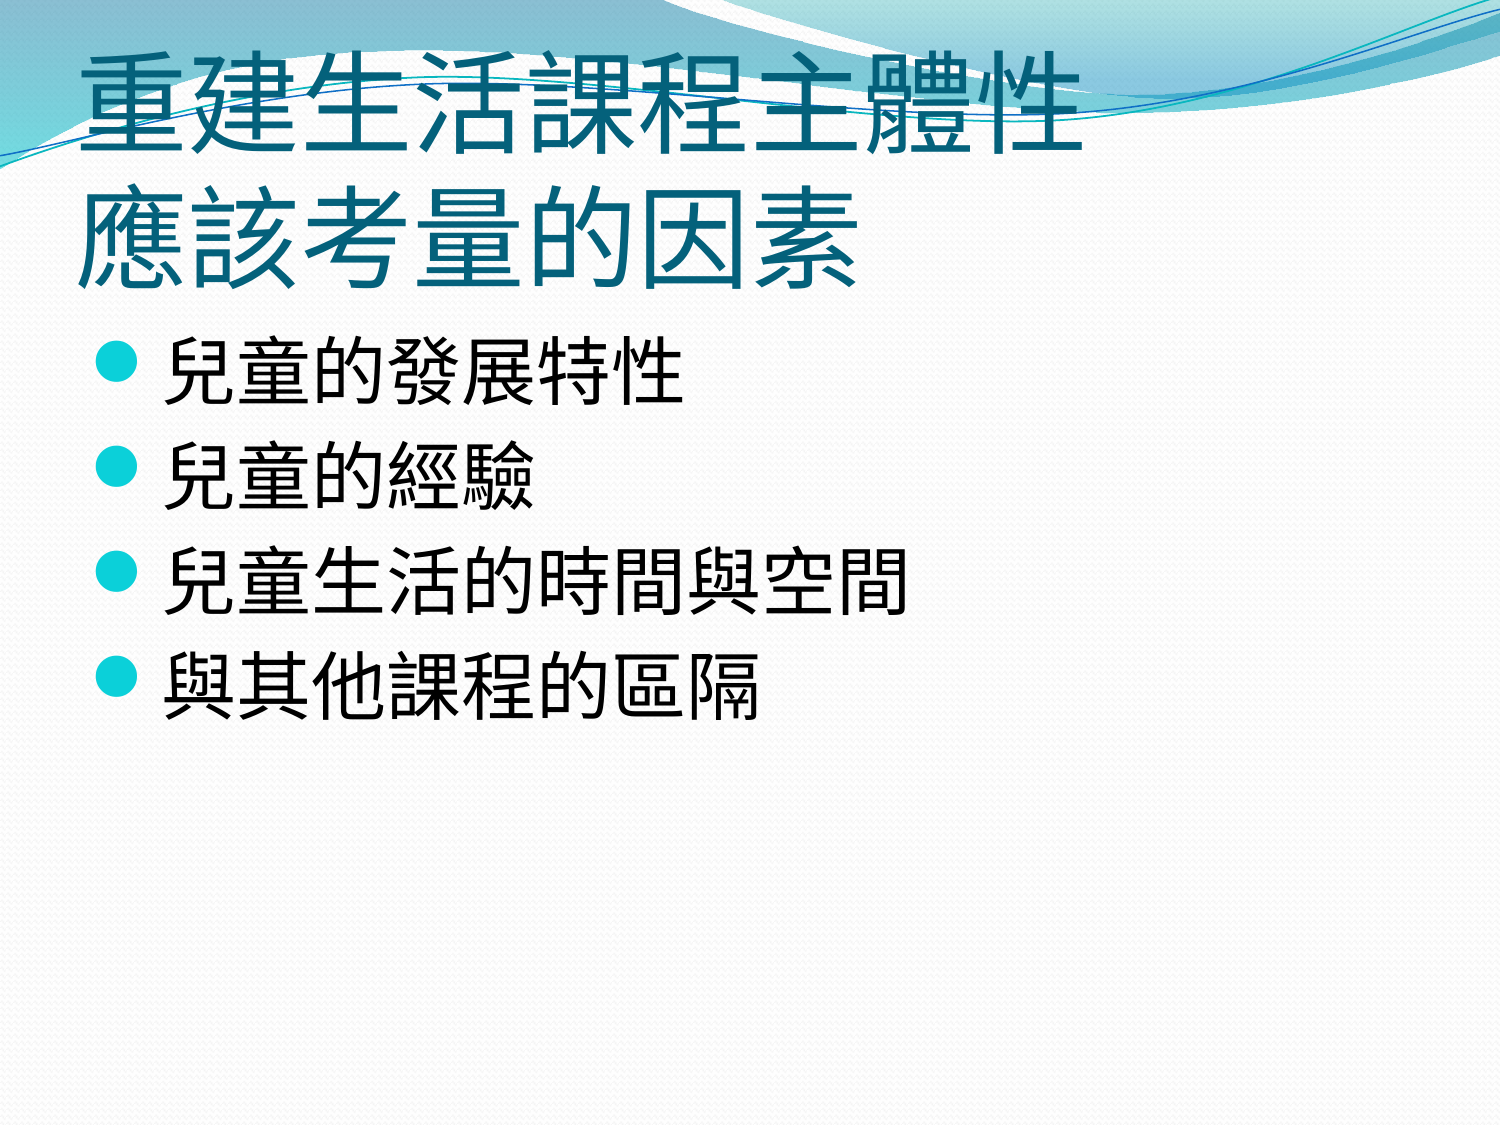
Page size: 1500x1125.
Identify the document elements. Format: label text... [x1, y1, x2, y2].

list 兒童的發展特性 兒童的經驗 兒童生活的時間與空間 與其他課程的區隔 [75, 317, 1425, 1038]
title 重建生活課程主體性 應該考量的因素 [75, 70, 1425, 303]
